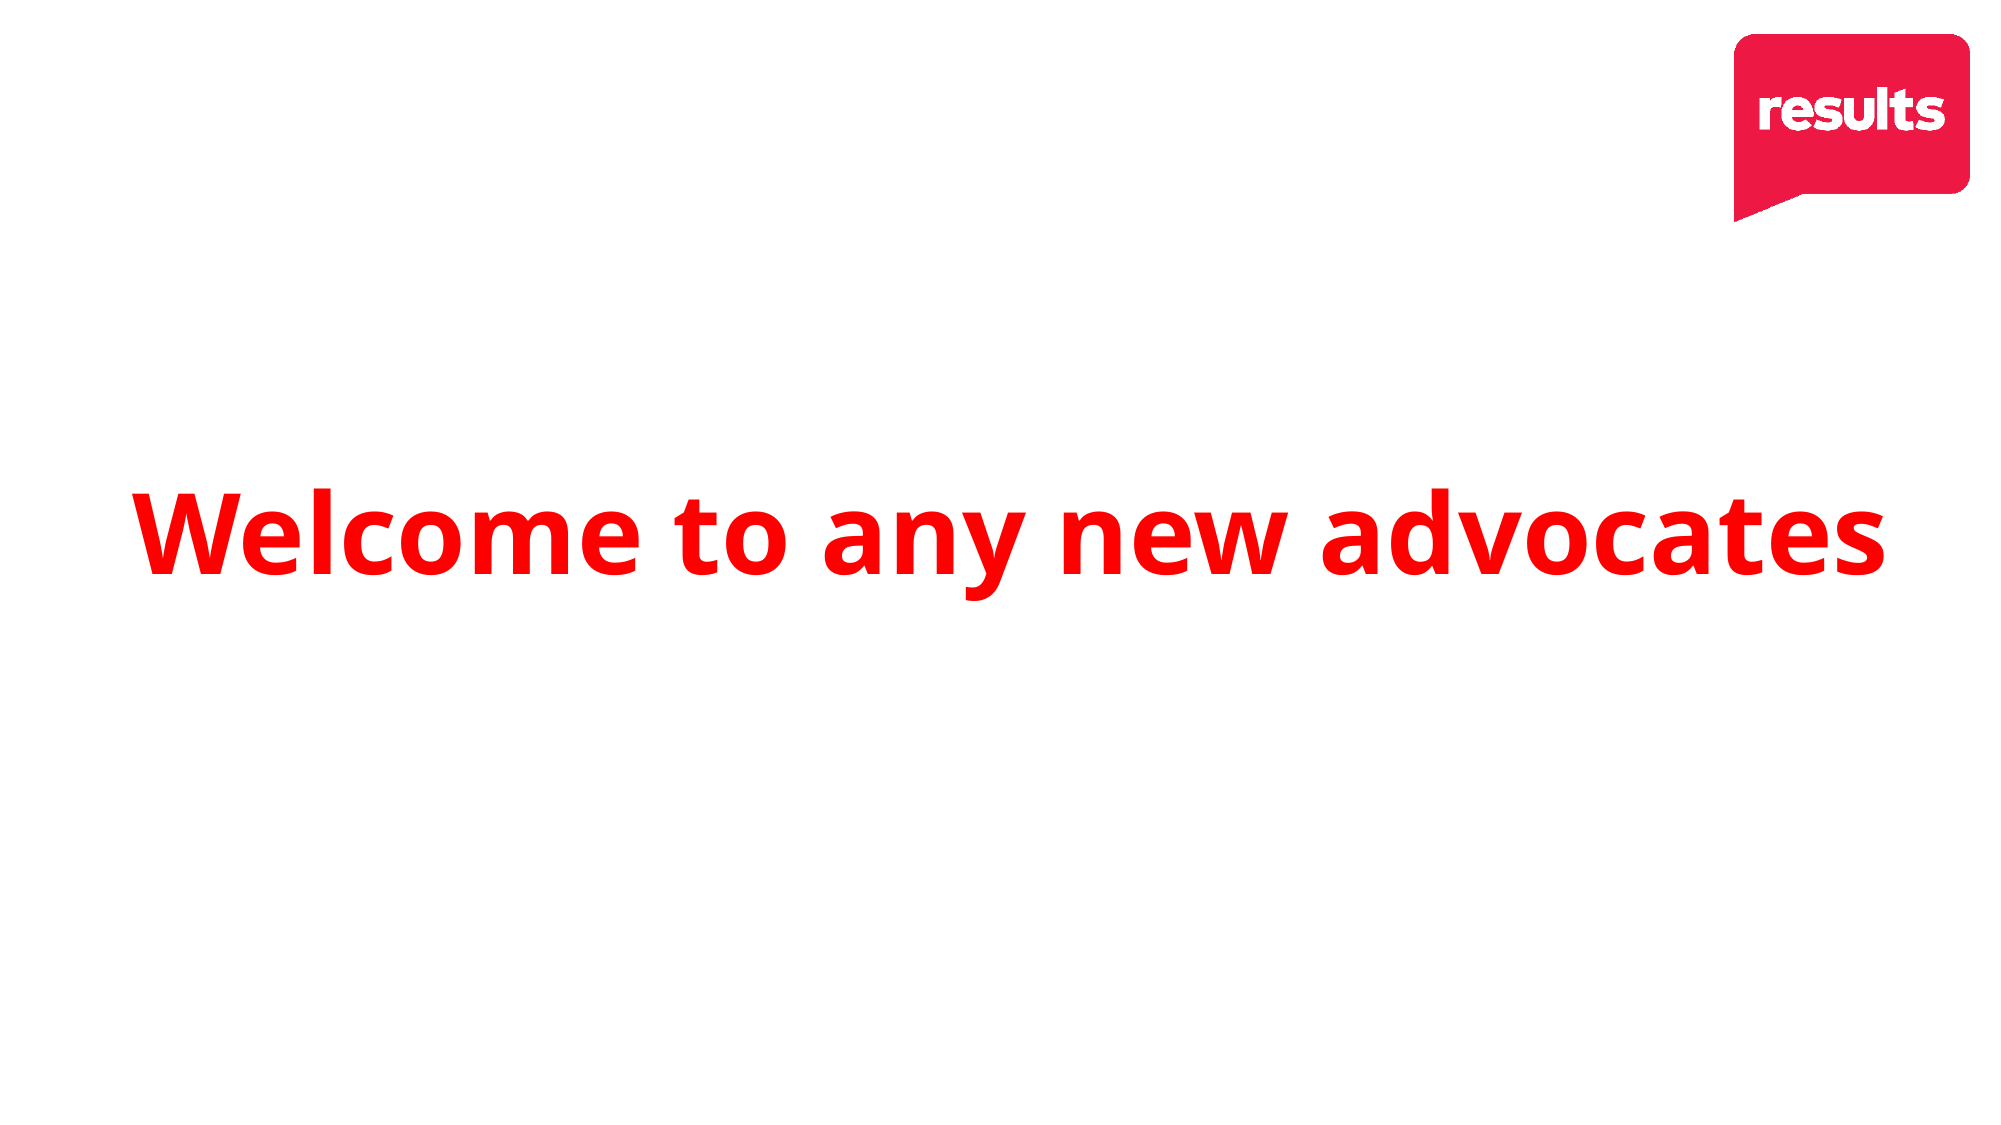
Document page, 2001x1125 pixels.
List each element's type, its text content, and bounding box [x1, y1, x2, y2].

title Welcome to any new advocates [86, 301, 1936, 776]
picture [1734, 34, 1970, 222]
